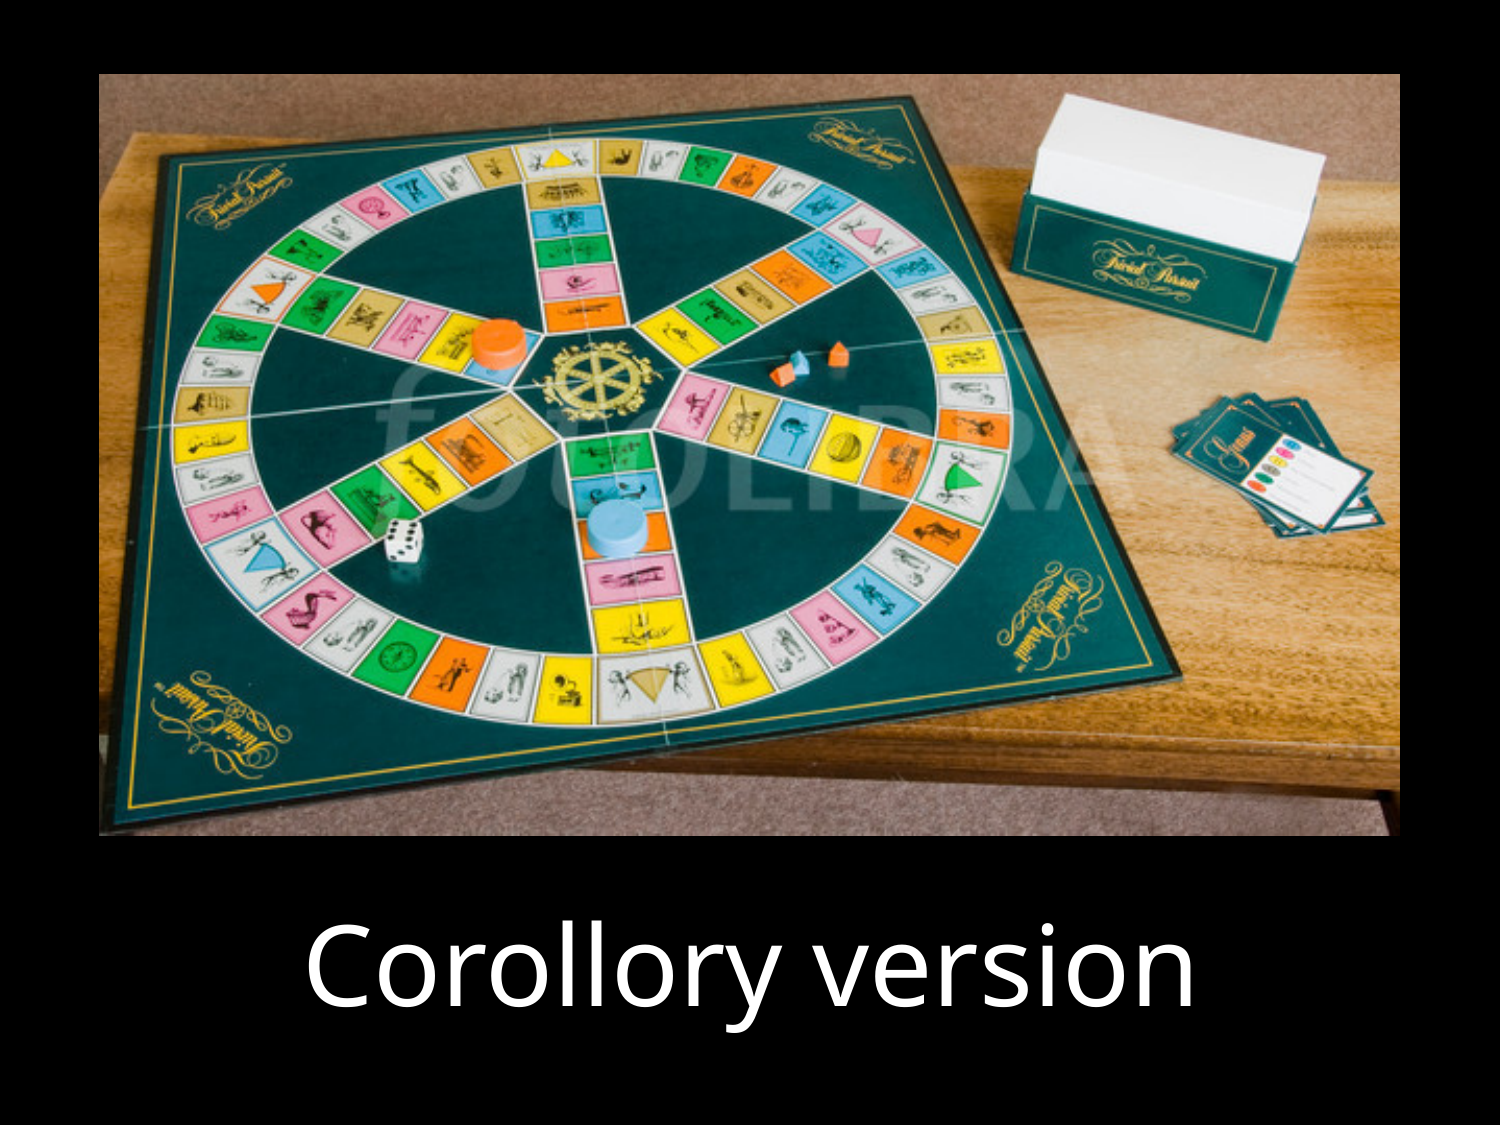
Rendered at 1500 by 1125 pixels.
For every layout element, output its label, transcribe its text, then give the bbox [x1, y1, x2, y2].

picture [98, 73, 1401, 837]
list Corollory version [287, 705, 1500, 1125]
